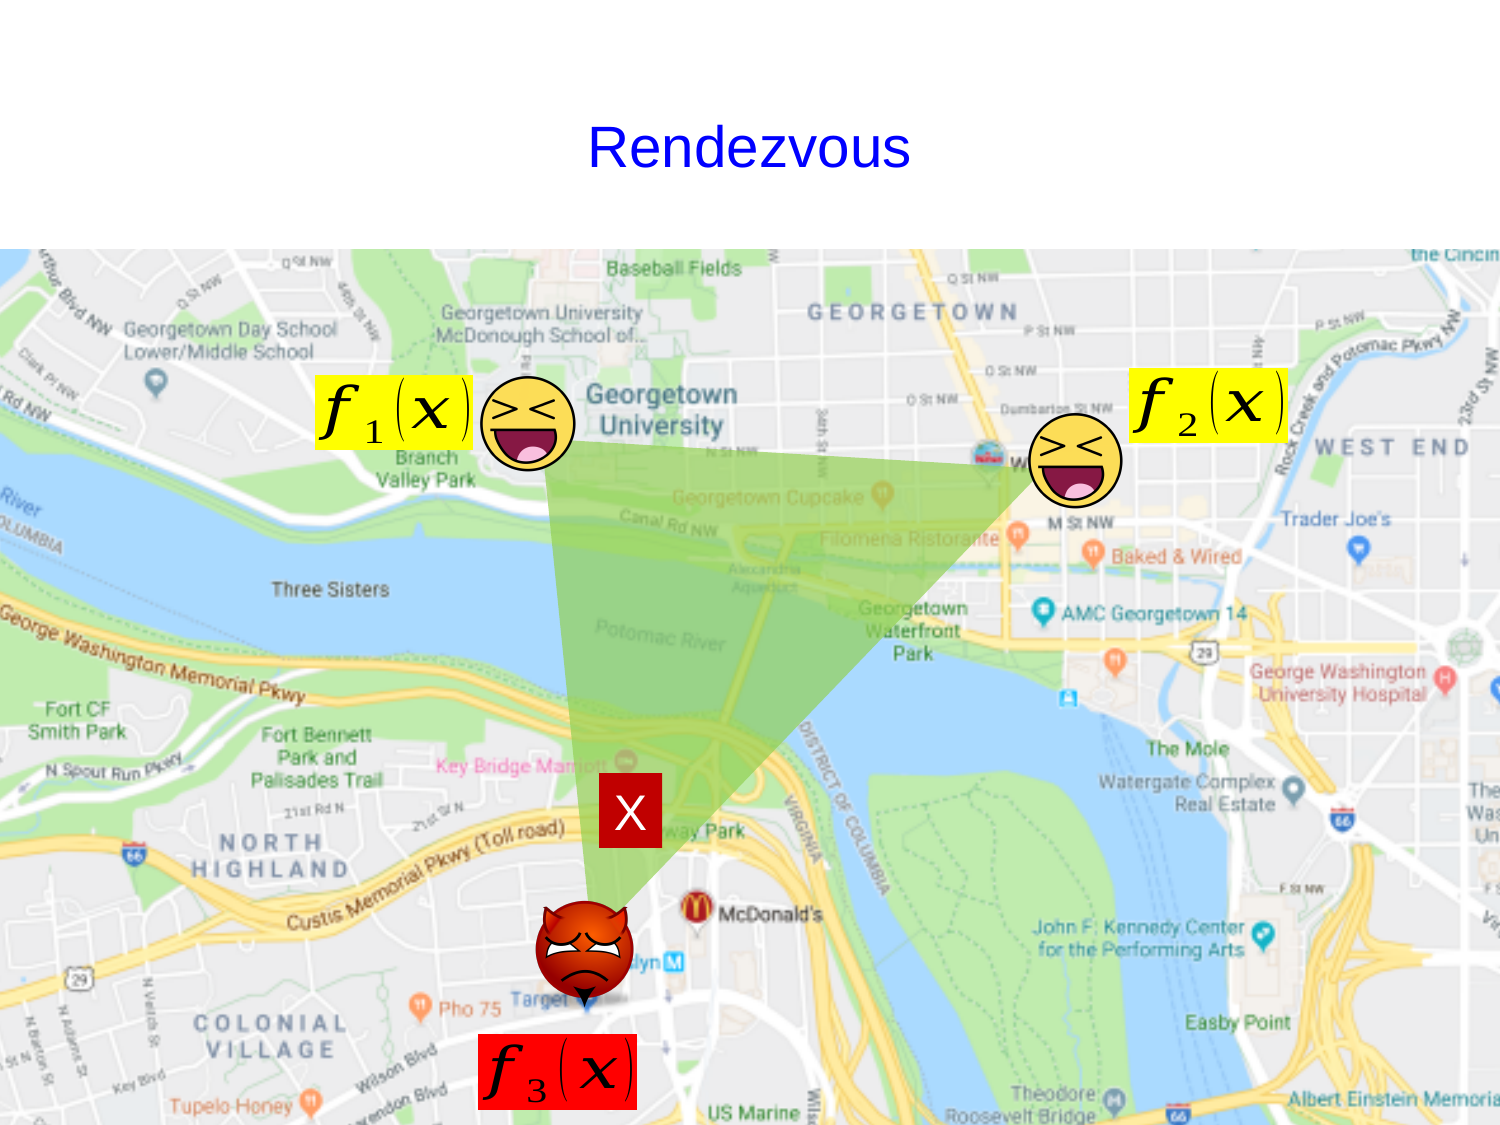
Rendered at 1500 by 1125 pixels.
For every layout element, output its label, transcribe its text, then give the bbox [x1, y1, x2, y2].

picture [0, 249, 1500, 1125]
title Rendezvous [112, 49, 1388, 238]
